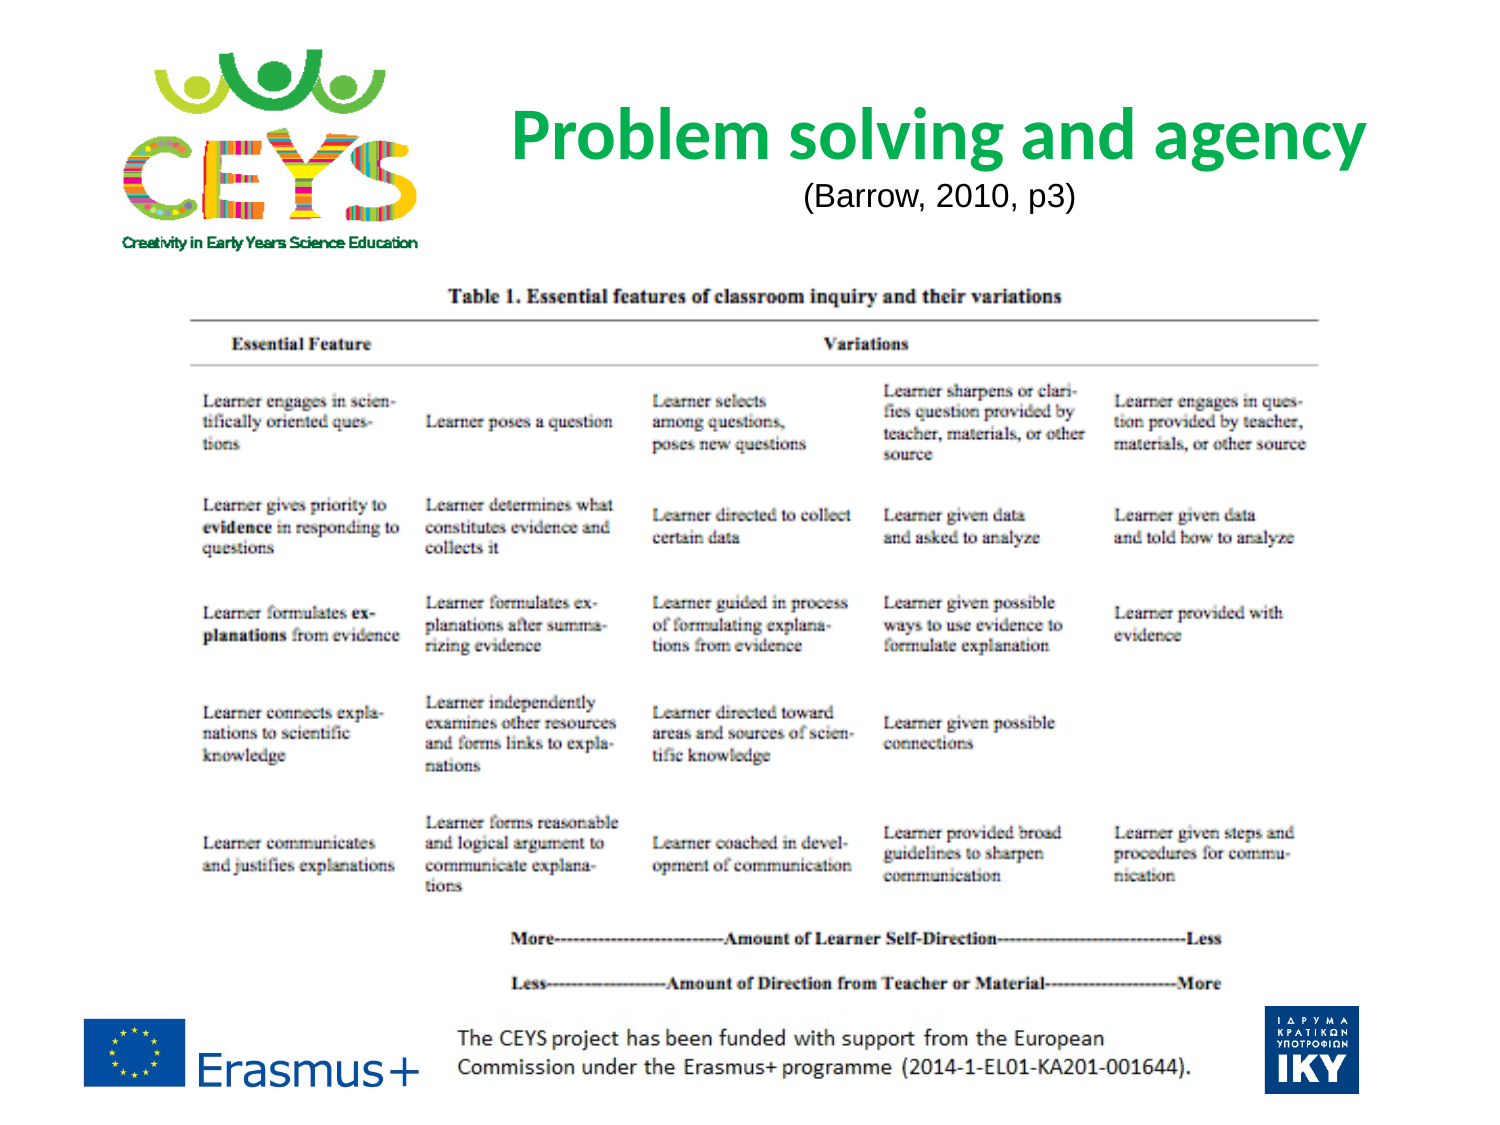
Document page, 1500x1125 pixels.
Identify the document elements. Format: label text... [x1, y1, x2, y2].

picture [444, 1008, 1205, 1097]
picture [0, 266, 1500, 1106]
picture [1264, 1005, 1359, 1094]
title Problem solving and agency (Barrow, 2010, p3) [454, 45, 1425, 256]
